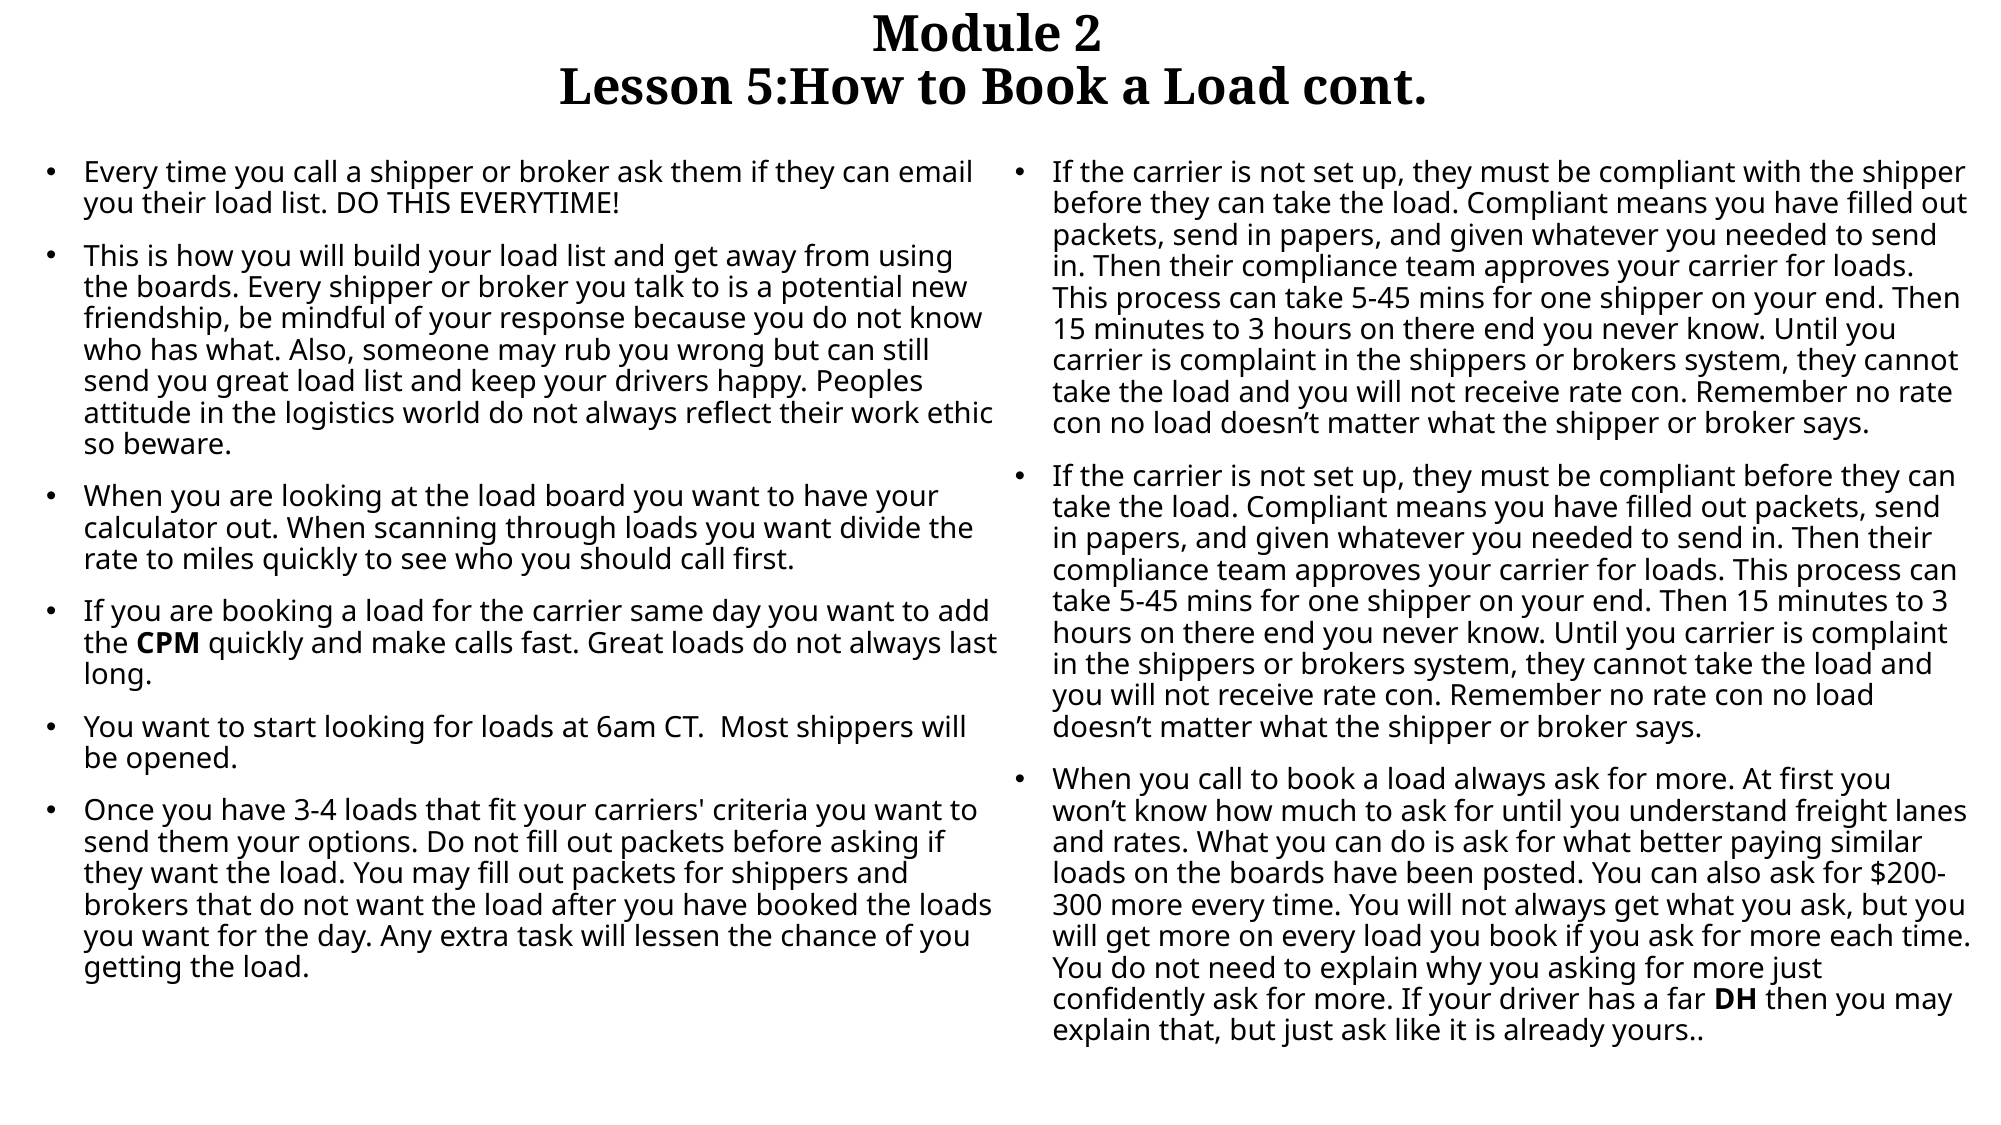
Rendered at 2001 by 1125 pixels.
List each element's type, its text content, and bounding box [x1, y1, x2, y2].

title Module 2 Lesson 5:How to Book a Load cont. [125, 0, 1850, 149]
list If the carrier is not set up, they must be compliant with the shipper before they can take the load. Compliant means you have filled out packets, send in papers, and given whatever you needed to send in. Then their compliance team approves your carrier for loads. This process can take 5-45 mins for one shipper on your end. Then 15 minutes to 3 hours on there end you never know. Until you carrier is complaint in the shippers or brokers system, they cannot take the load and you will not receive rate con. Remember no rate con no load doesn’t matter what the shipper or broker says. If the carrier is not set up, they must be compliant before they can take the load. Compliant means you have filled out packets, send in papers, and given whatever you needed to send in. Then their compliance team approves your carrier for loads. This process can take 5-45 mins for one shipper on your end. Then 15 minutes to 3 hours on there end you never know. Until you carrier is complaint in the shippers or brokers system, they cannot take the load and you will not receive rate con. Remember no rate con no load doesn’t matter what the shipper or broker says. When you call to book a load always ask for more. At first you won’t know how much to ask for until you understand freight lanes and rates. What you can do is ask for what better paying similar loads on the boards have been posted. You can also ask for $200-300 more every time. You will not always get what you ask, but you will get more on every load you book if you ask for more each time. You do not need to explain why you asking for more just confidently ask for more. If your driver has a far DH then you may explain that, but just ask like it is already yours.. [999, 149, 1988, 976]
list Every time you call a shipper or broker ask them if they can email you their load list. DO THIS EVERYTIME! This is how you will build your load list and get away from using the boards. Every shipper or broker you talk to is a potential new friendship, be mindful of your response because you do not know who has what. Also, someone may rub you wrong but can still send you great load list and keep your drivers happy. Peoples attitude in the logistics world do not always reflect their work ethic so beware. When you are looking at the load board you want to have your calculator out. When scanning through loads you want divide the rate to miles quickly to see who you should call first. If you are booking a load for the carrier same day you want to add the CPM quickly and make calls fast. Great loads do not always last long. You want to start looking for loads at 6am CT. Most shippers will be opened. Once you have 3-4 loads that fit your carriers' criteria you want to send them your options. Do not fill out packets before asking if they want the load. You may fill out packets for shippers and brokers that do not want the load after you have booked the loads you want for the day. Any extra task will lessen the chance of you getting the load. [31, 149, 1019, 1040]
